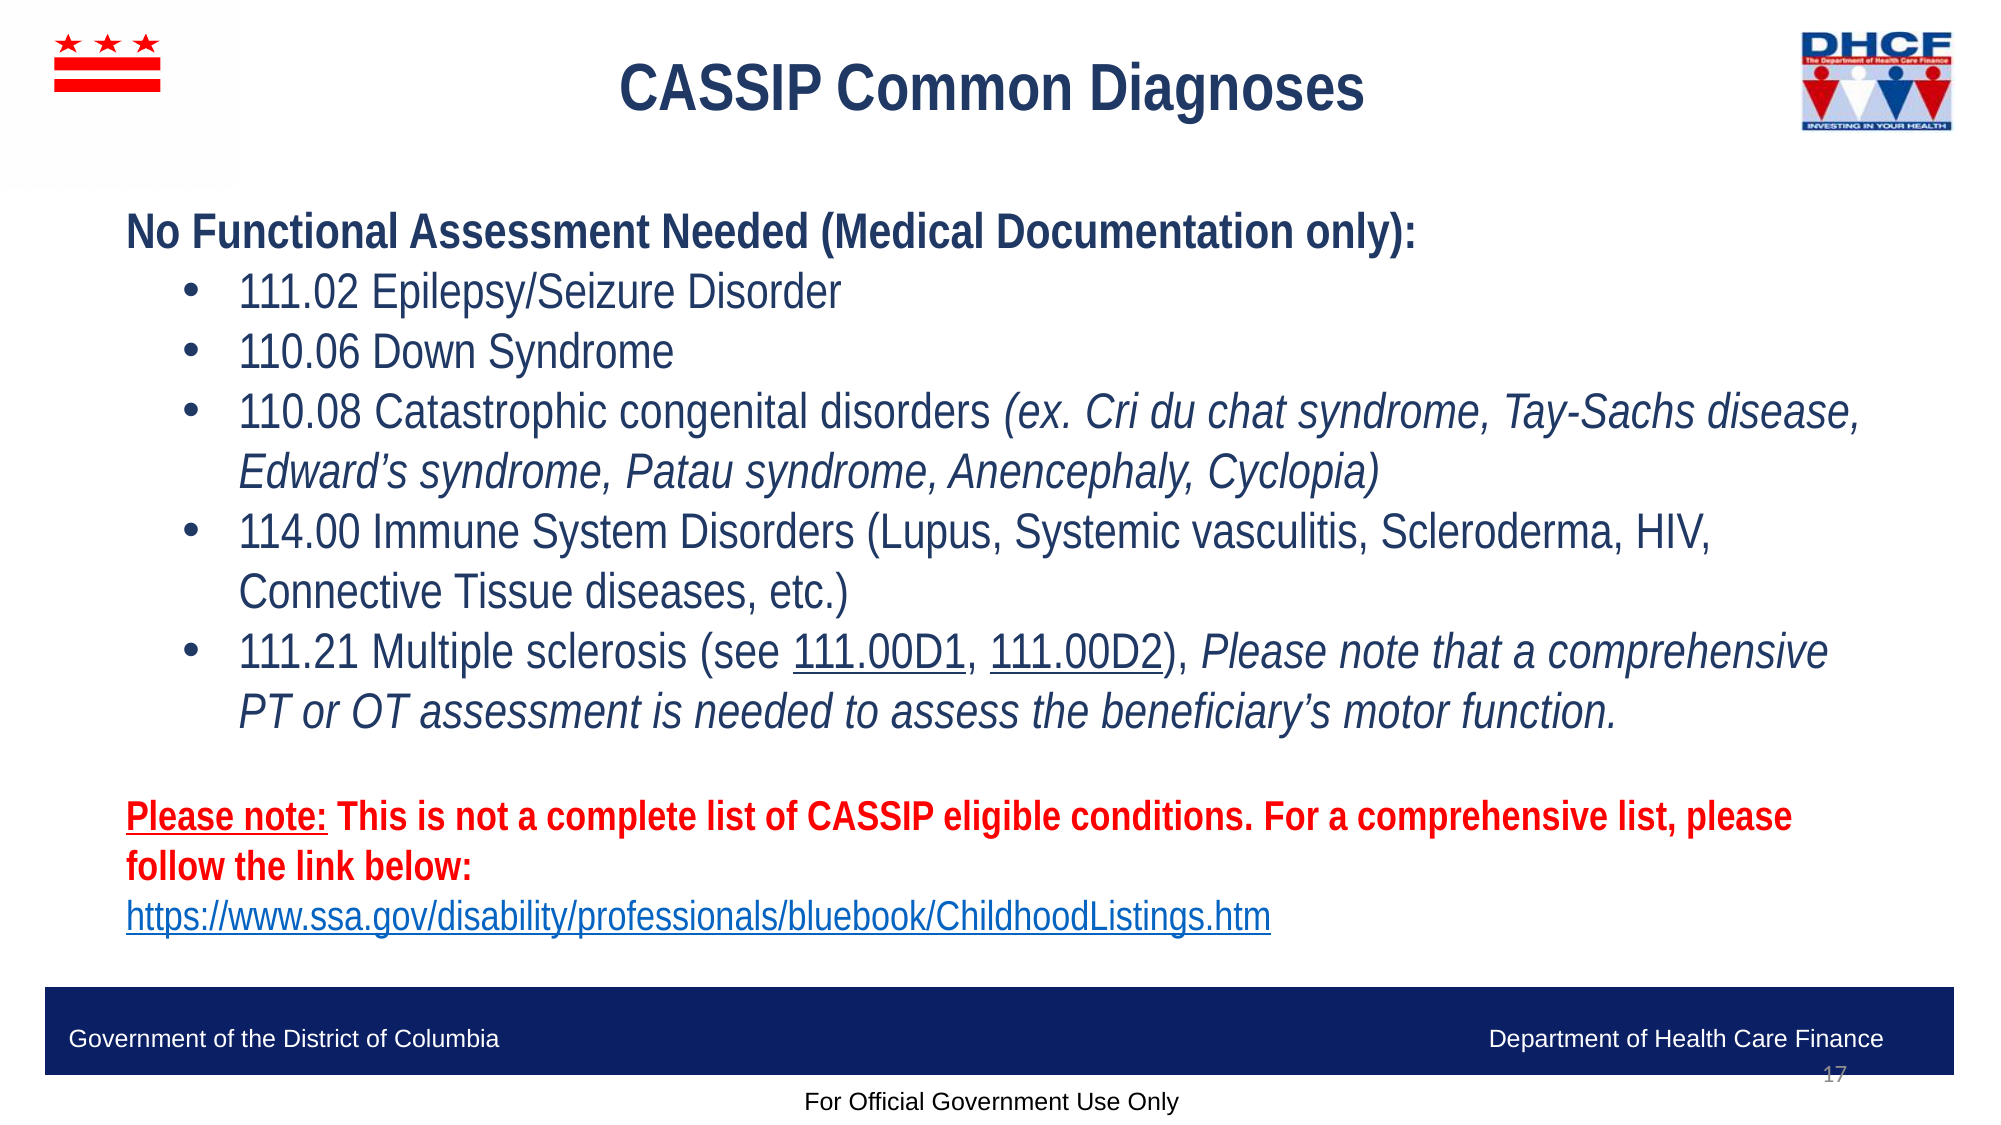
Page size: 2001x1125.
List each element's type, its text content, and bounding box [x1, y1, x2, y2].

picture [0, 0, 238, 189]
picture [1847, 1035, 1853, 1042]
list No Functional Assessment Needed (Medical Documentation only): 111.02 Epilepsy/Seizure Disorder 110.06 Down Syndrome 110.08 Catastrophic congenital disorders (ex. Cri du chat syndrome, Tay-Sachs disease, Edward’s syndrome, Patau syndrome, Anencephaly, Cyclopia) 114.00 Immune System Disorders (Lupus, Systemic vasculitis, Scleroderma, HIV, Connective Tissue diseases, etc.) 111.21 Multiple sclerosis (see 111.00D1, 111.00D2), Please note that a comprehensive PT or OT assessment is needed to assess the beneficiary’s motor function. Please note: This is not a complete list of CASSIP eligible conditions. For a comprehensive list, please follow the link below: https://www.ssa.gov/disability/professionals/bluebook/ChildhoodListings.htm [111, 161, 1888, 965]
footer [662, 1042, 1338, 1103]
picture [45, 987, 1954, 1075]
picture [1716, 1035, 1722, 1042]
picture [1819, 1035, 1825, 1042]
picture [1864, 31, 1955, 133]
picture [1552, 1035, 1558, 1042]
slide_number 17 [1412, 1042, 1863, 1103]
title CASSIP Common Diagnoses [137, 27, 1864, 151]
picture [1492, 1032, 1502, 1042]
picture [1602, 1035, 1608, 1042]
picture [1524, 1035, 1531, 1042]
picture [1629, 1035, 1637, 1042]
